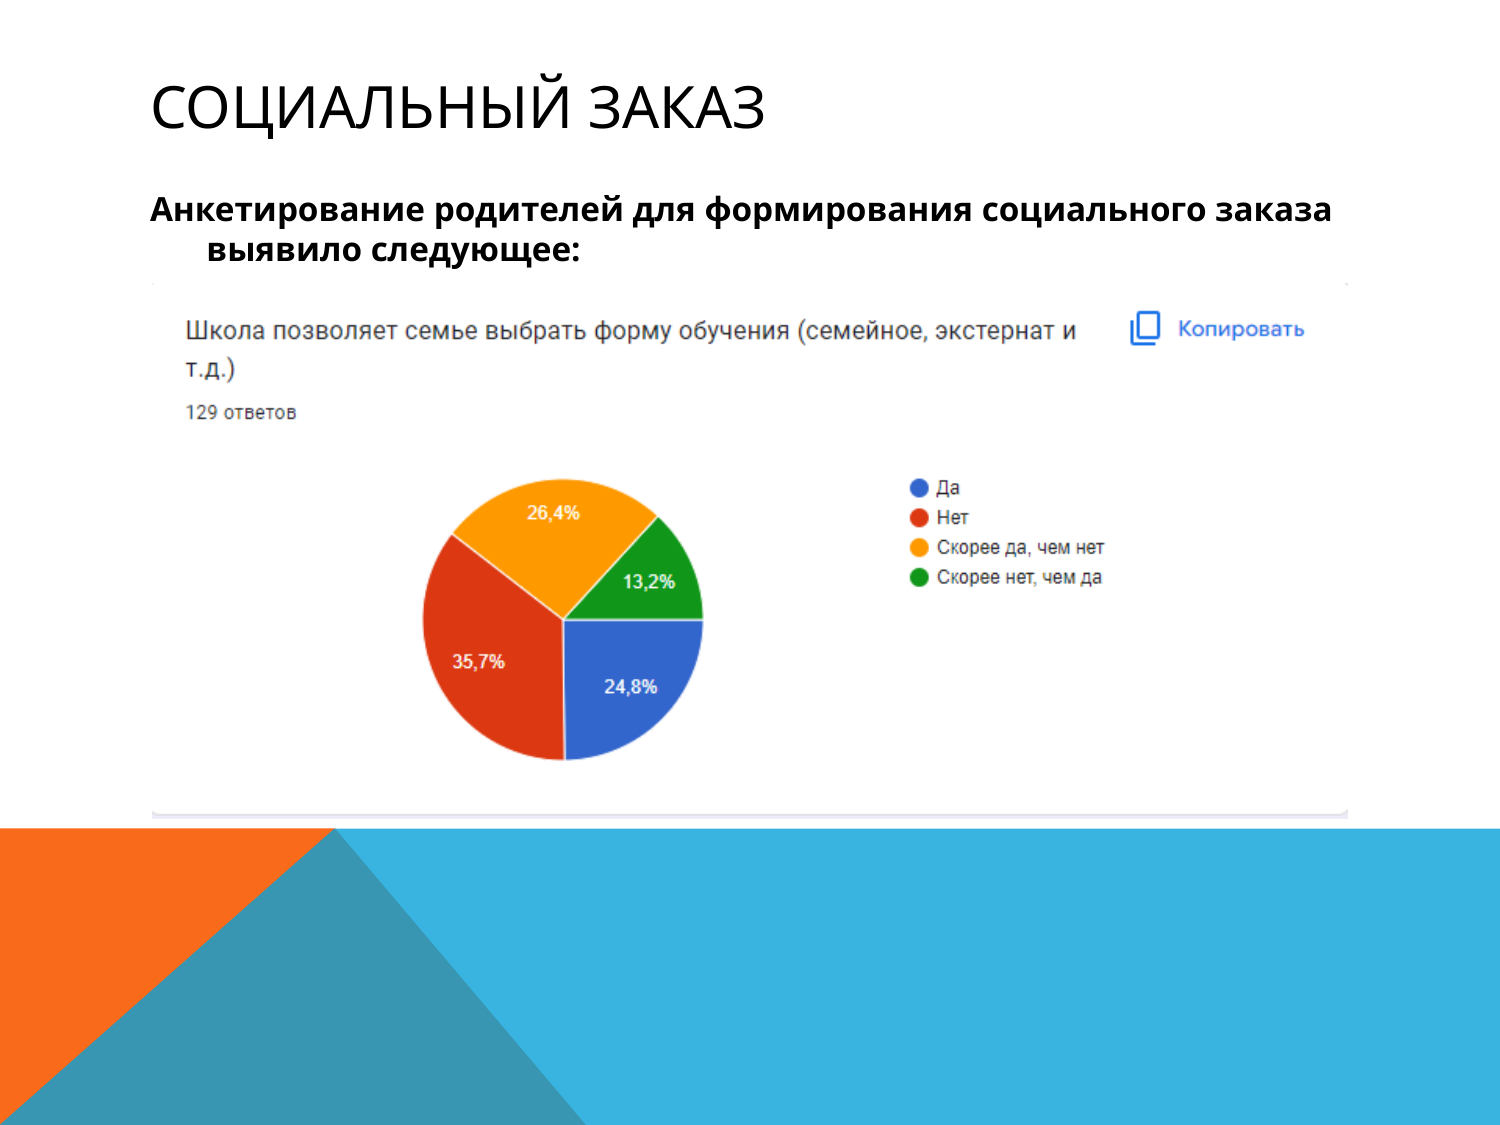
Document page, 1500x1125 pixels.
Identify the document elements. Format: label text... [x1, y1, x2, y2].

list Анкетирование родителей для формирования социального заказа выявило следующее: [135, 180, 1369, 768]
title Социальный заказ [135, 60, 1369, 150]
picture [152, 283, 1348, 819]
